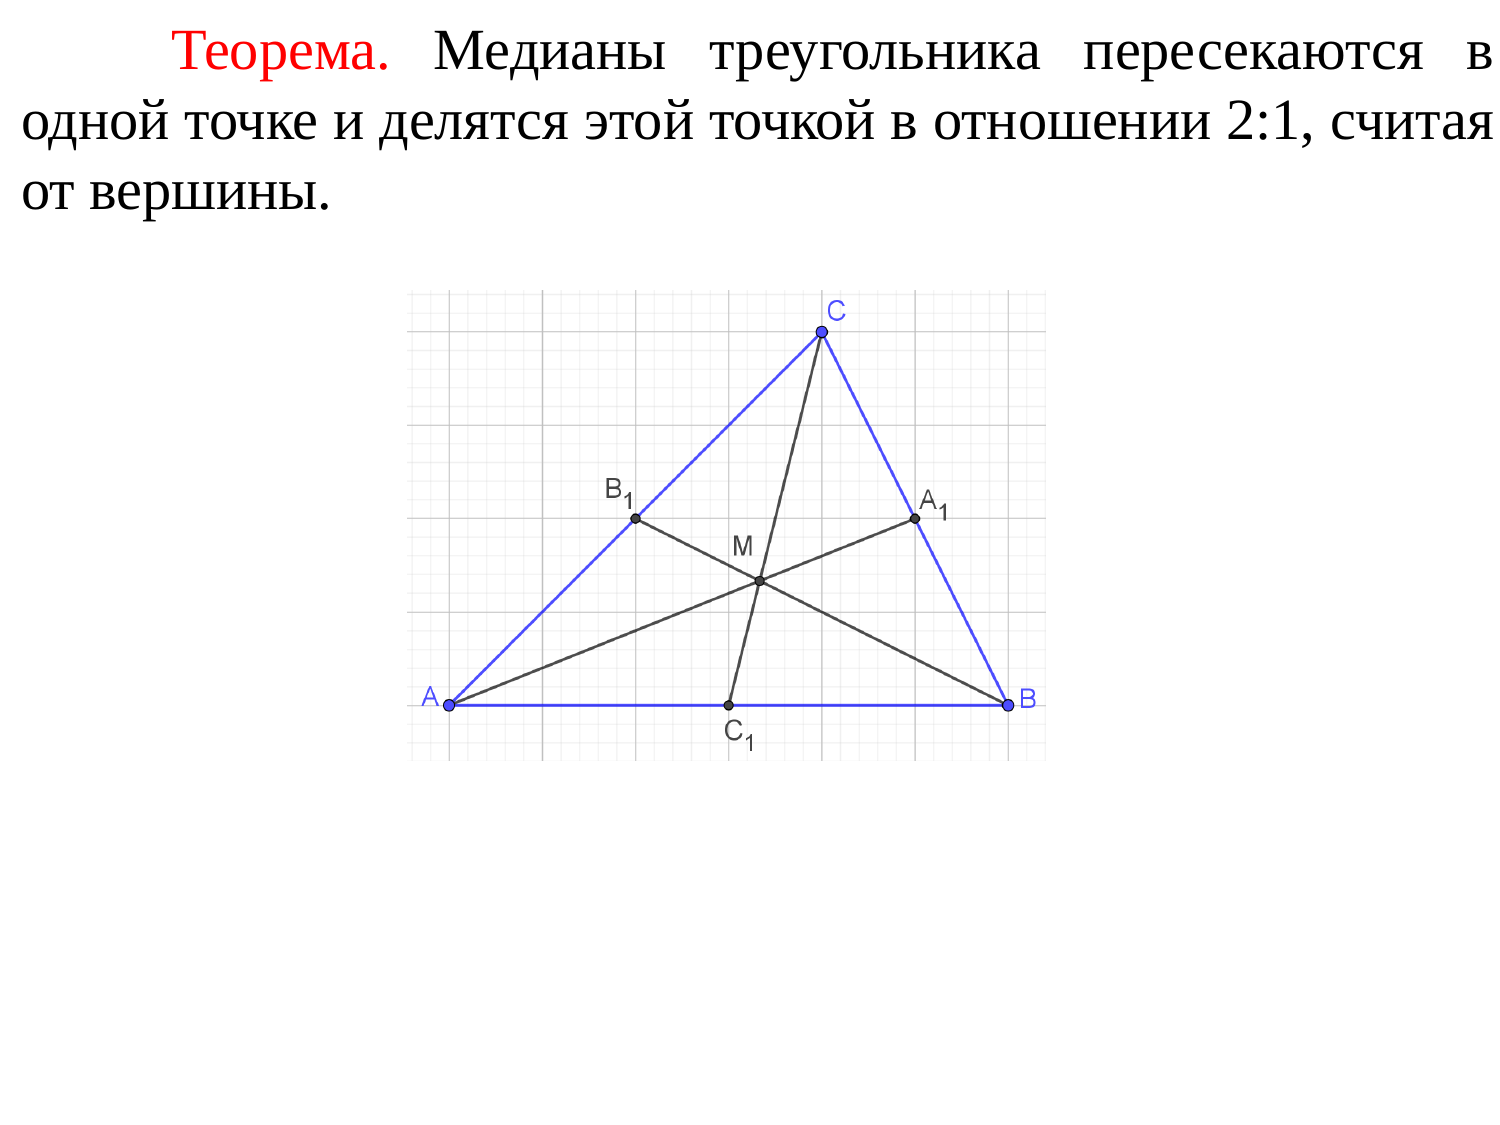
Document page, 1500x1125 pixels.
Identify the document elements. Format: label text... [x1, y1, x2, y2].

picture [407, 290, 1046, 761]
text_box Теорема. Медианы треугольника пересекаются в одной точке и делятся этой точкой в отношении 2:1, считая от вершины. [6, 3, 1500, 229]
